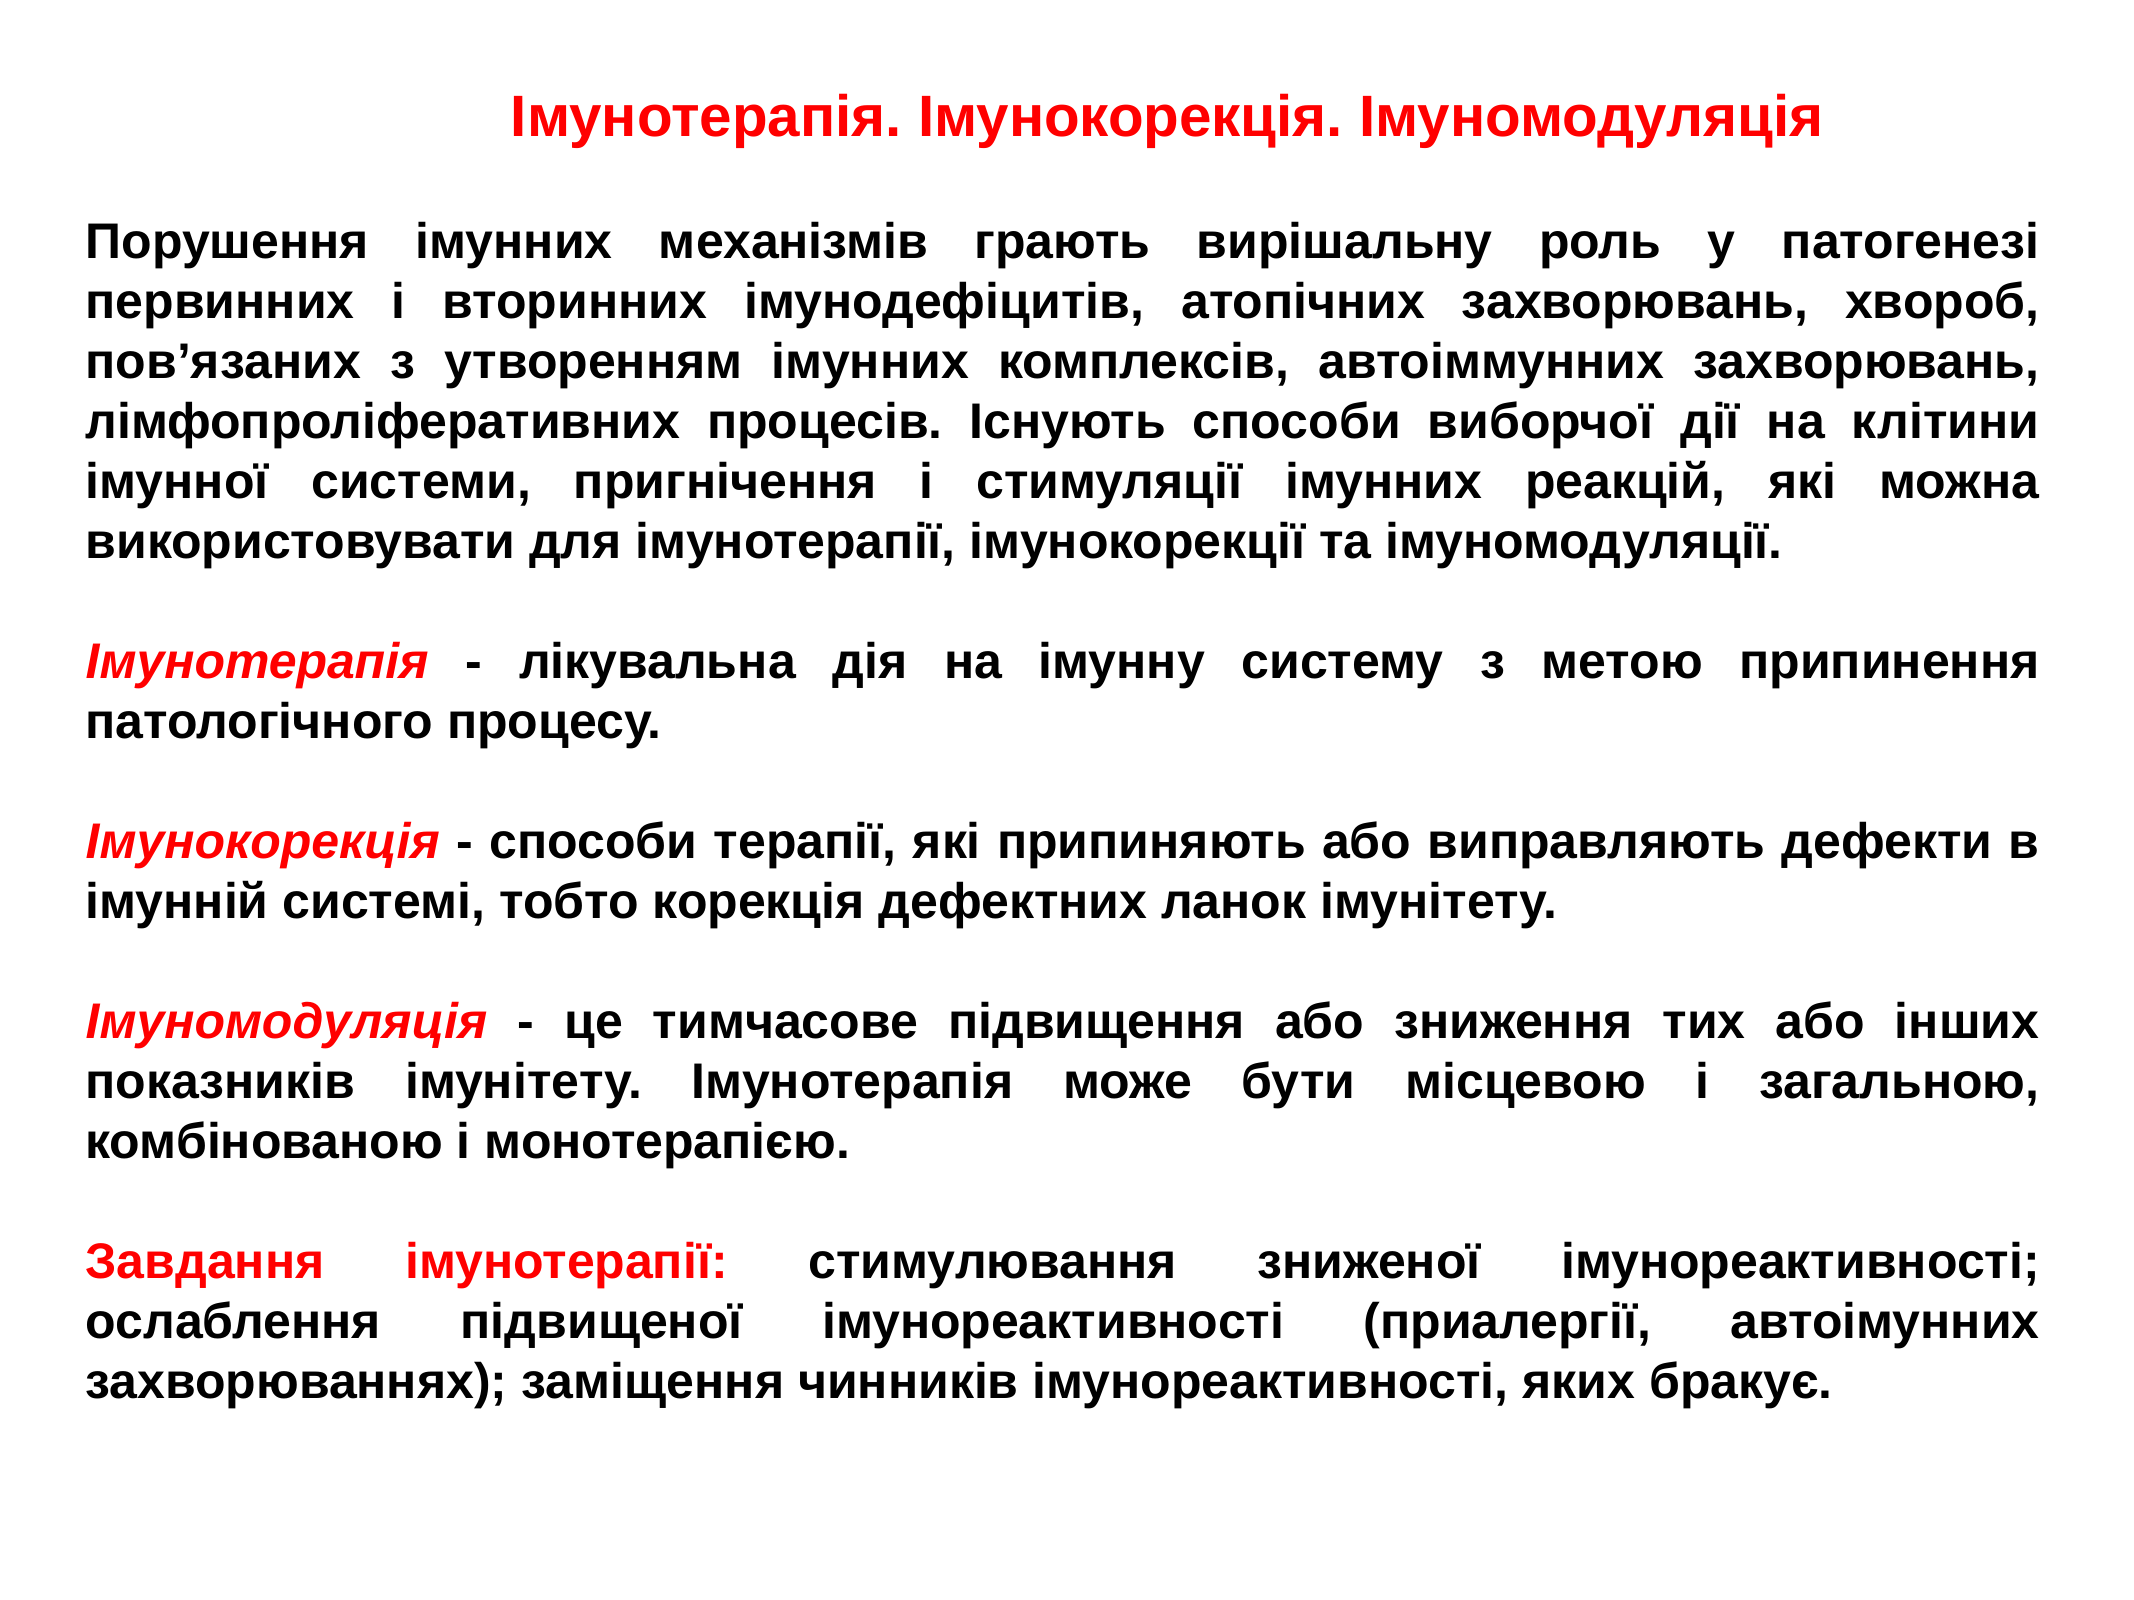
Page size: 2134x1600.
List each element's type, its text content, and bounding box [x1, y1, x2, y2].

text_box Імунотерапія. Імунокорекція. Імуномодуляція [496, 71, 1839, 226]
text_box Порушення імунних механізмів грають вирішальну роль у патогенезі первинних і вторинних імунодефіцитів, атопічних захворювань, хвороб, пов’язаних з утворенням імунних комплексів, автоіммунних захворювань, лімфопроліферативних процесів. Існують способи виборчої дії на клітини імунної системи, пригнічення і стимуляції імунних реакцій, які можна використовувати для імунотерапії, імунокорекції та імуномодуляції. Імунотерапія - лікувальна дія на імунну систему з метою припинення патологічного процесу. Імунокорекція - способи терапії, які припиняють або виправляють дефекти в імунній системі, тобто корекція дефектних ланок імунітету. Імуномодуляція - це тимчасове підвищення або зниження тих або інших показників імунітету. Імунотерапія може бути місцевою і загальною, комбінованою і монотерапією. Завдання імунотерапії: стимулювання зниженої імунореактивності; ослаблення підвищеної імунореактивності (приалергії, автоімунних захворюваннях); заміщення чинників імунореактивності, яких бракує. [70, 200, 2055, 1416]
